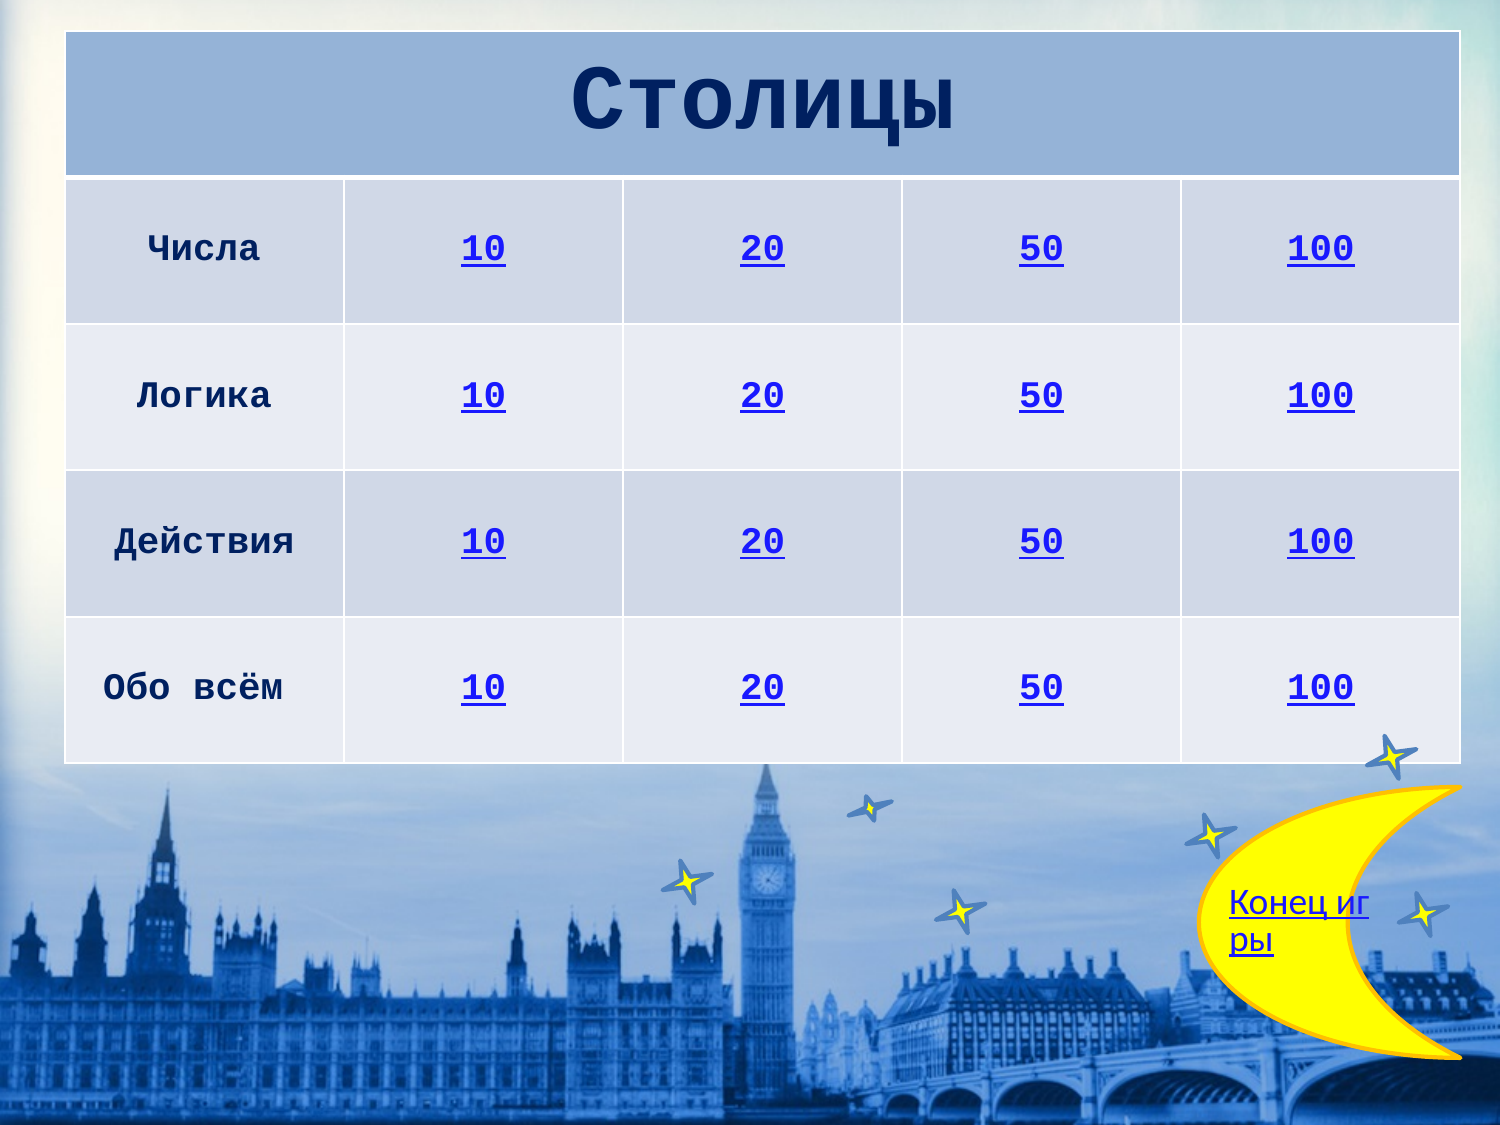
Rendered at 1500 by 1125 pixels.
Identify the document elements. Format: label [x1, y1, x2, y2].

list [0, 0, 1500, 1125]
